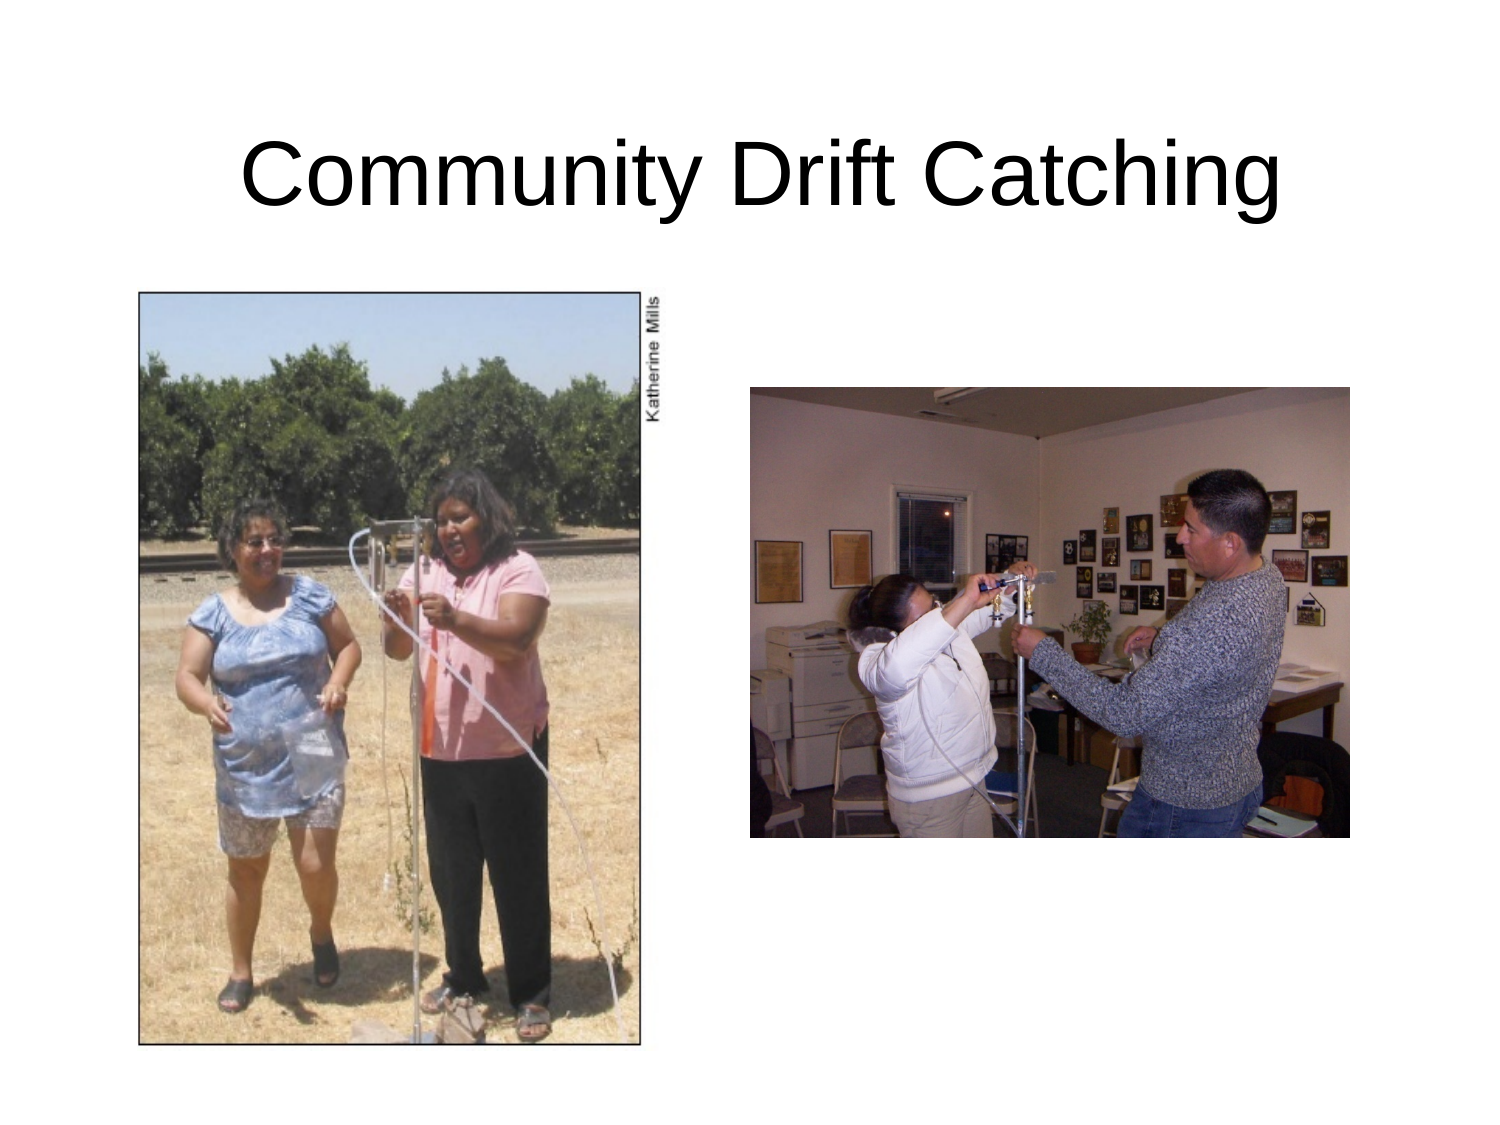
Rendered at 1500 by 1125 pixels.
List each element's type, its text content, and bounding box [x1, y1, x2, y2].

picture [137, 287, 666, 1051]
title Community Drift Catching [87, 74, 1438, 263]
picture [749, 387, 1351, 838]
